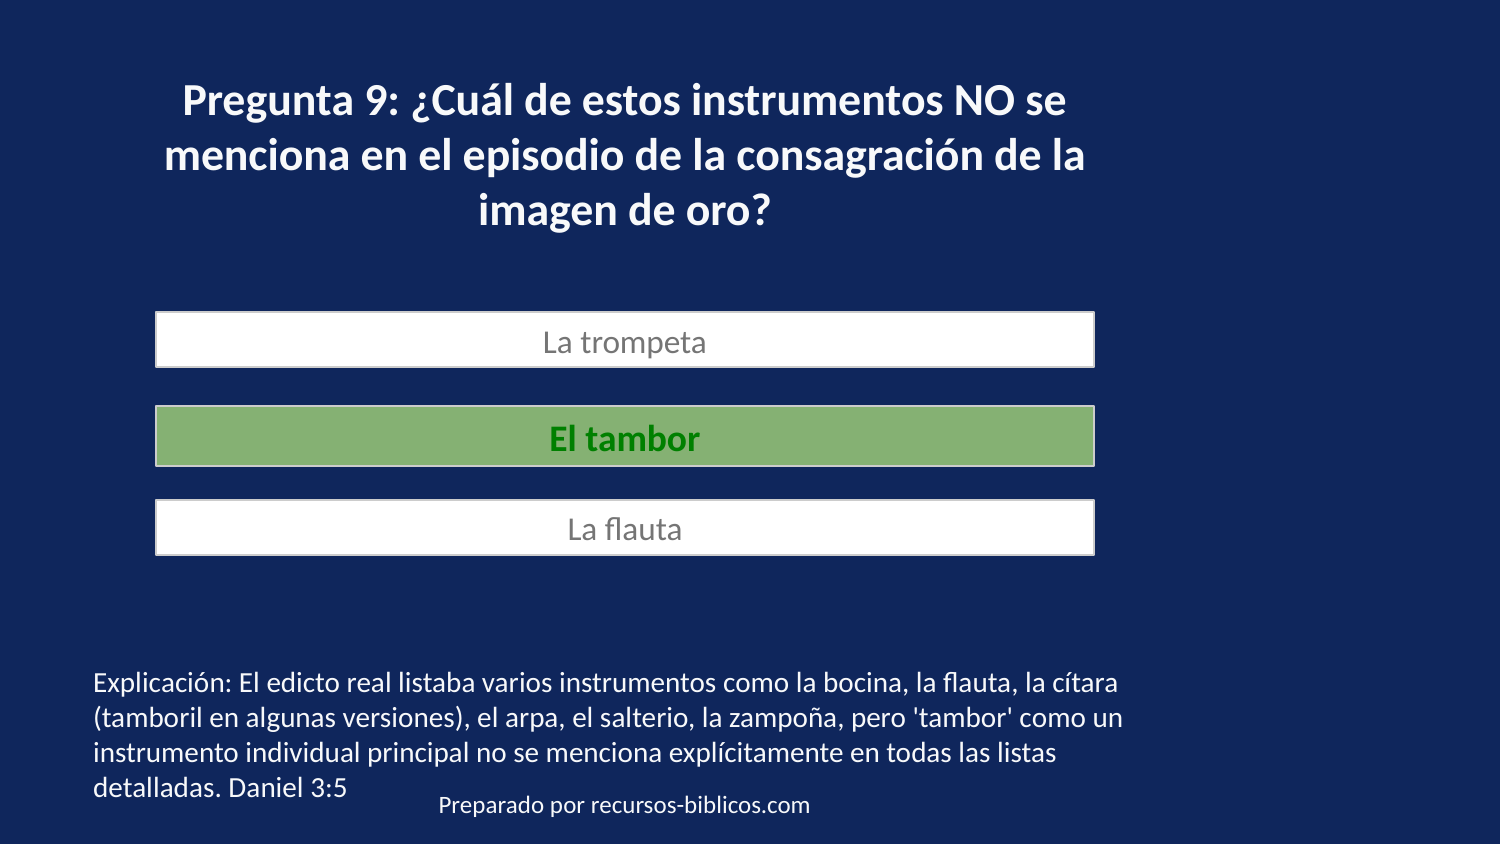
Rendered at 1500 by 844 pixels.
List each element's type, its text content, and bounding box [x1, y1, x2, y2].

text_box Preparado por recursos-biblicos.com [78, 781, 1172, 827]
text_box La flauta [156, 499, 1094, 555]
text_box El tambor [156, 406, 1094, 467]
text_box Explicación: El edicto real listaba varios instrumentos como la bocina, la flauta, la cítara (tamboril en algunas versiones), el arpa, el salterio, la zampoña, pero 'tambor' como un instrumento individual principal no se menciona explícitamente en todas las listas detalladas. Daniel 3:5 [78, 656, 1172, 781]
text_box La trompeta [156, 312, 1094, 368]
text_box Pregunta 9: ¿Cuál de estos instrumentos NO se menciona en el episodio de la consagración de la imagen de oro? [78, 62, 1172, 243]
